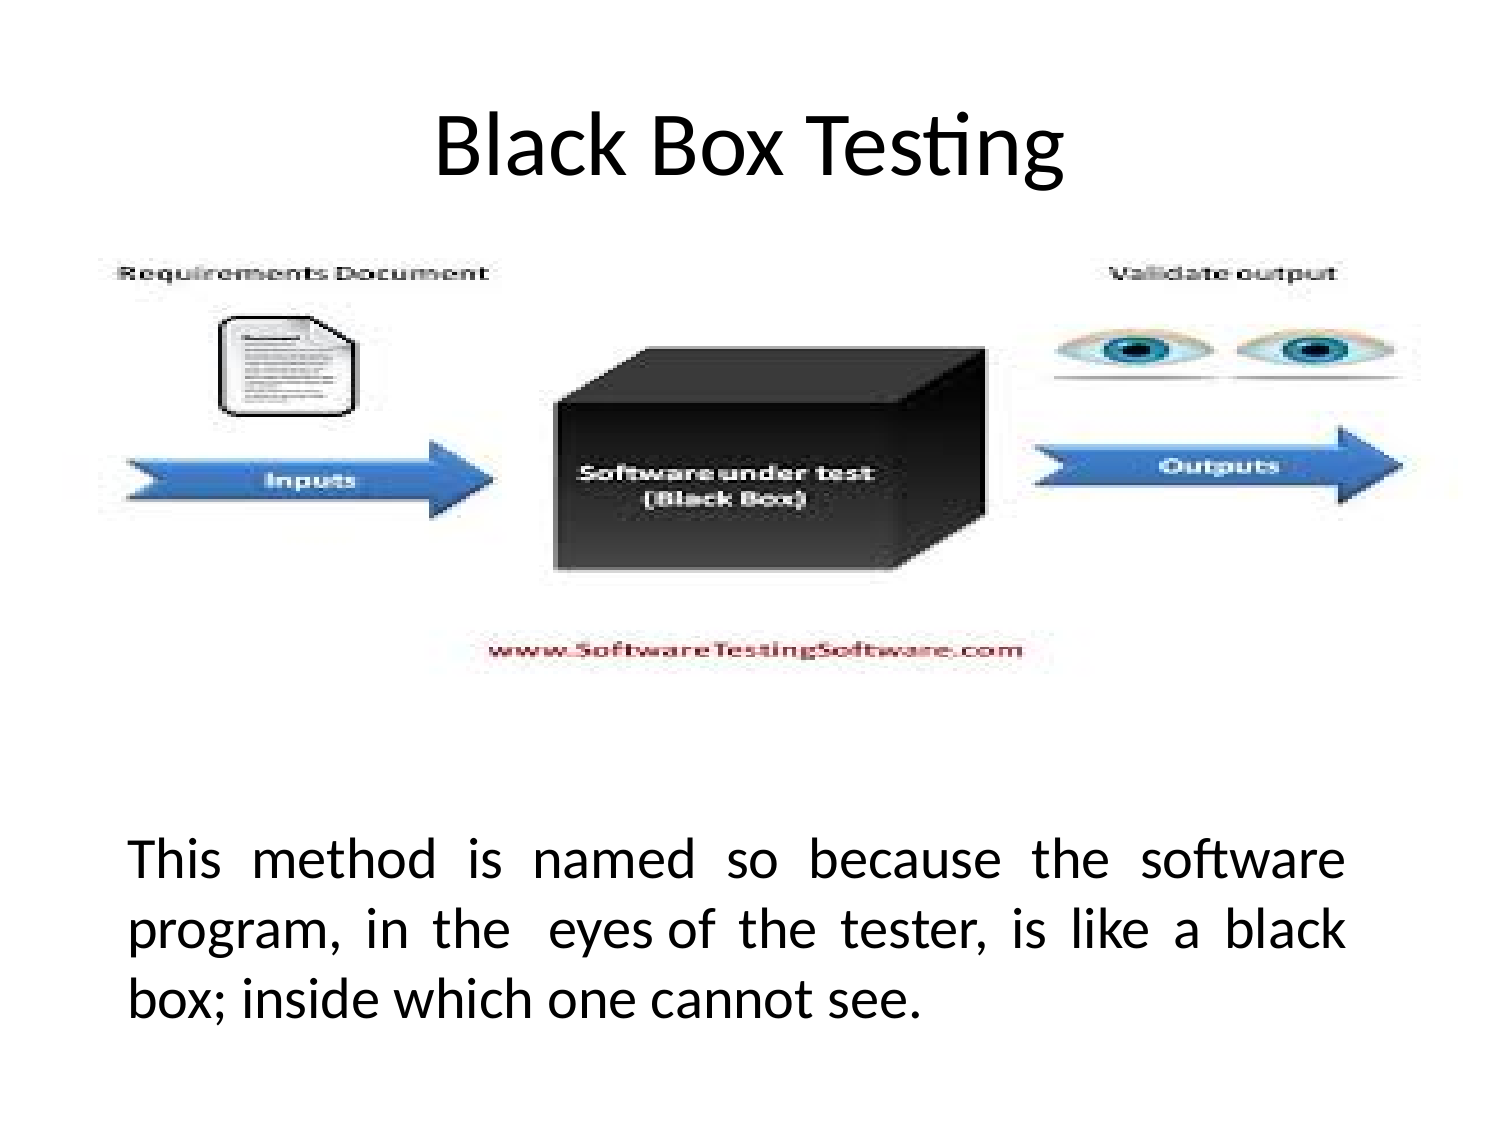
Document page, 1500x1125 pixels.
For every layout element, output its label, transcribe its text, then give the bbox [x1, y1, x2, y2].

text_box This method is named so because the software program, in the eyes of the tester, is like a black box; inside which one cannot see. [112, 812, 1363, 1038]
title Black Box Testing [75, 45, 1425, 233]
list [62, 237, 1463, 688]
